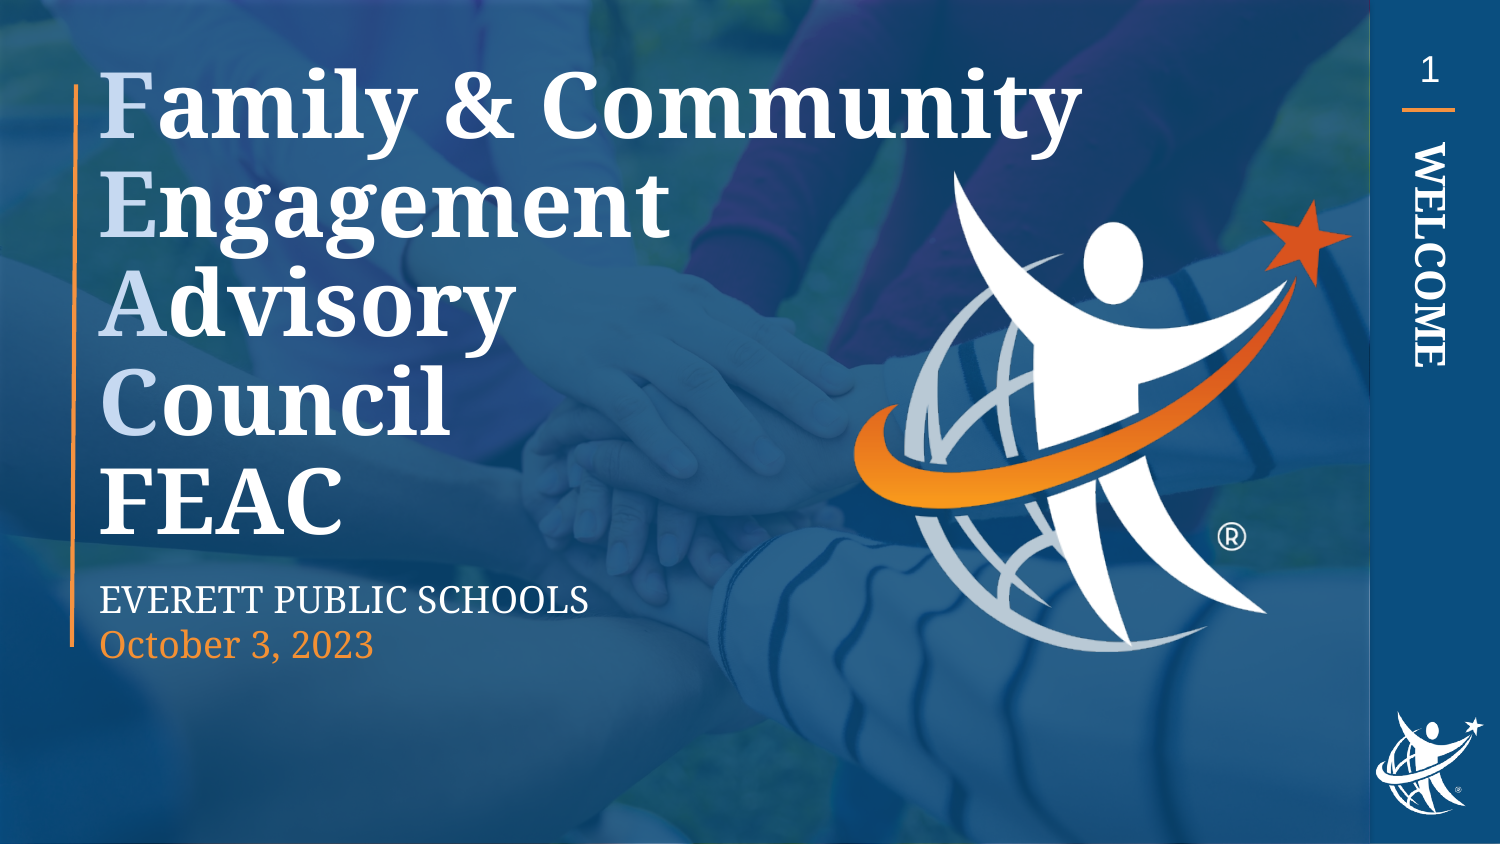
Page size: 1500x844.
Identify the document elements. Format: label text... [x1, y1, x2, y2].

picture [1373, 706, 1487, 819]
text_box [71, 84, 77, 648]
picture [0, 0, 1370, 844]
text_box WELCOME [1399, 127, 1459, 802]
